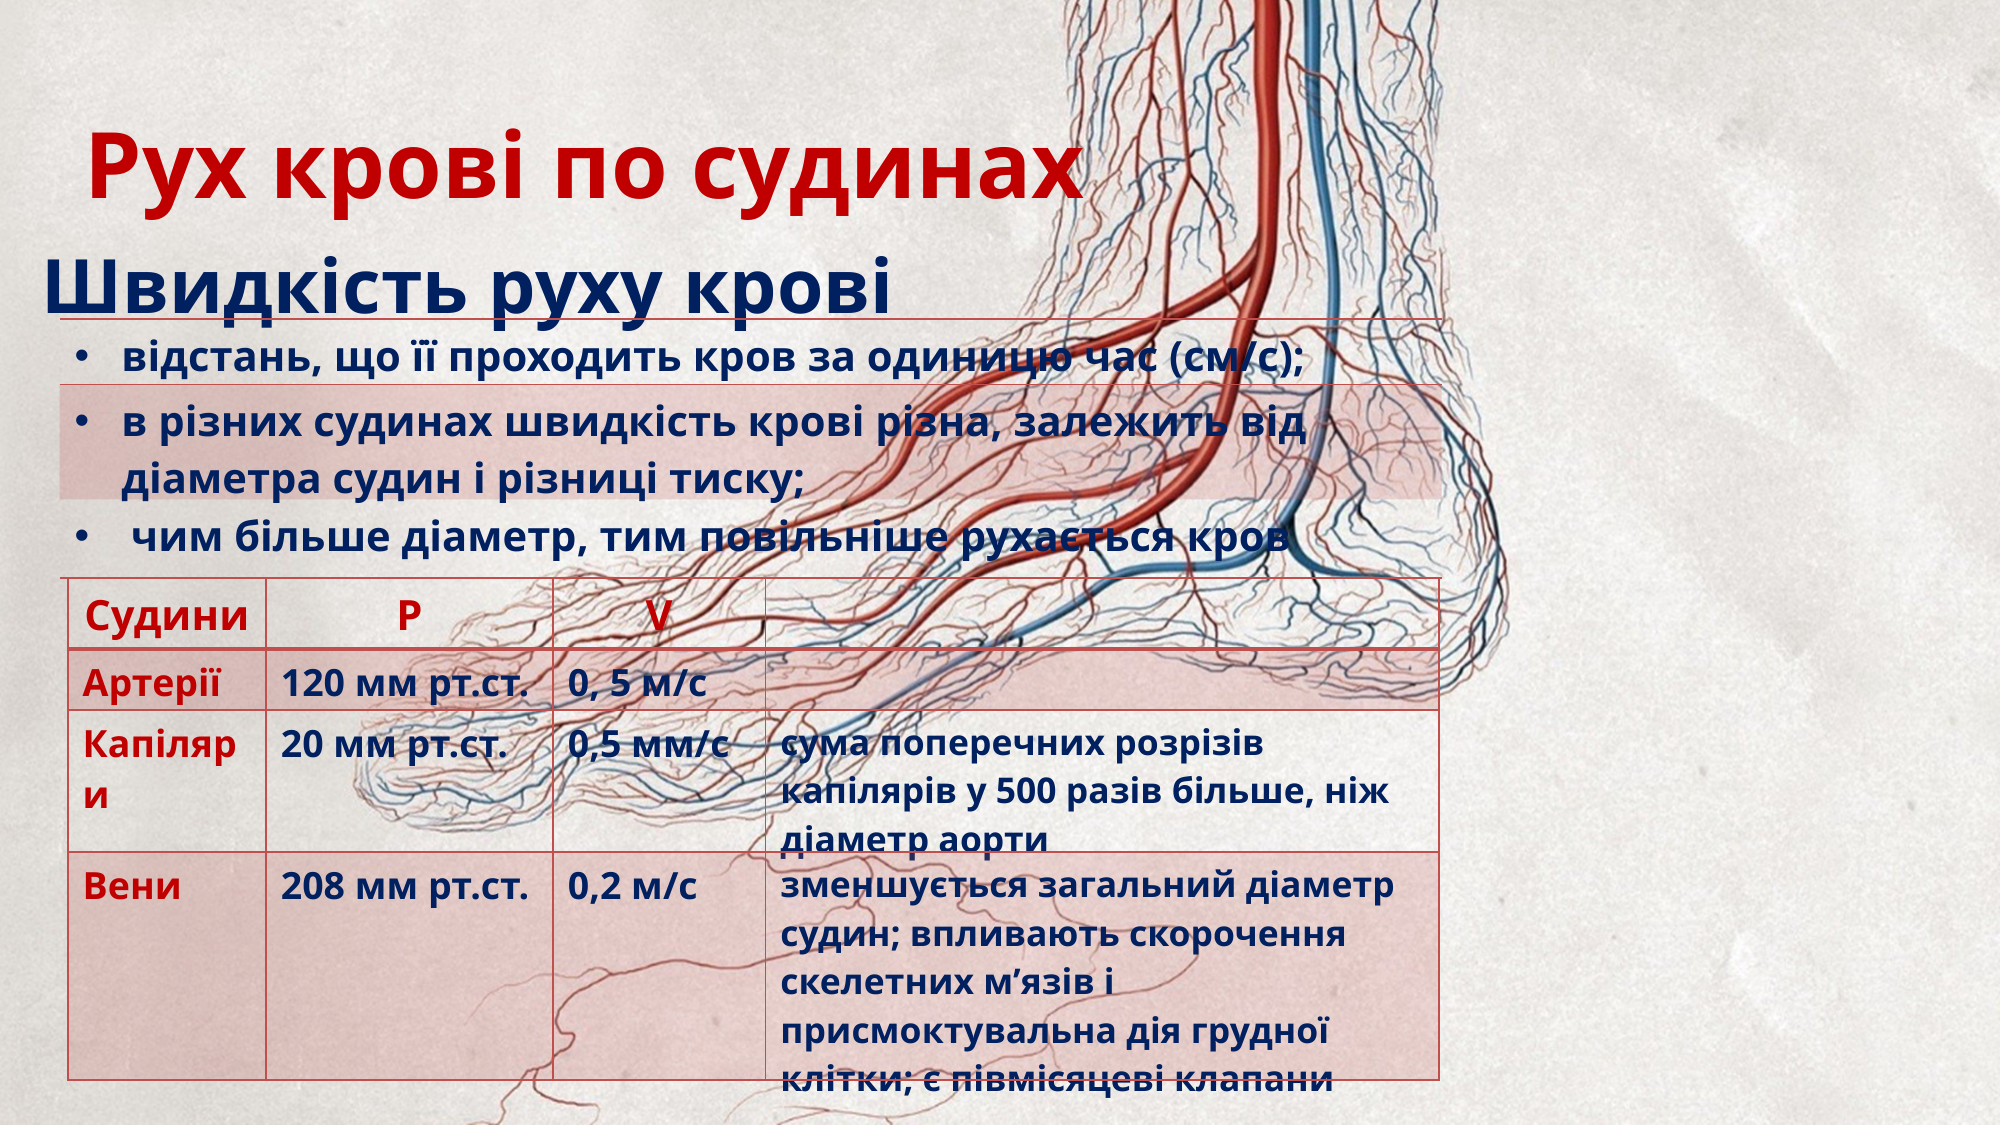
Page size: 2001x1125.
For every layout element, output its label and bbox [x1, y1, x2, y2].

list [0, 0, 2000, 1125]
